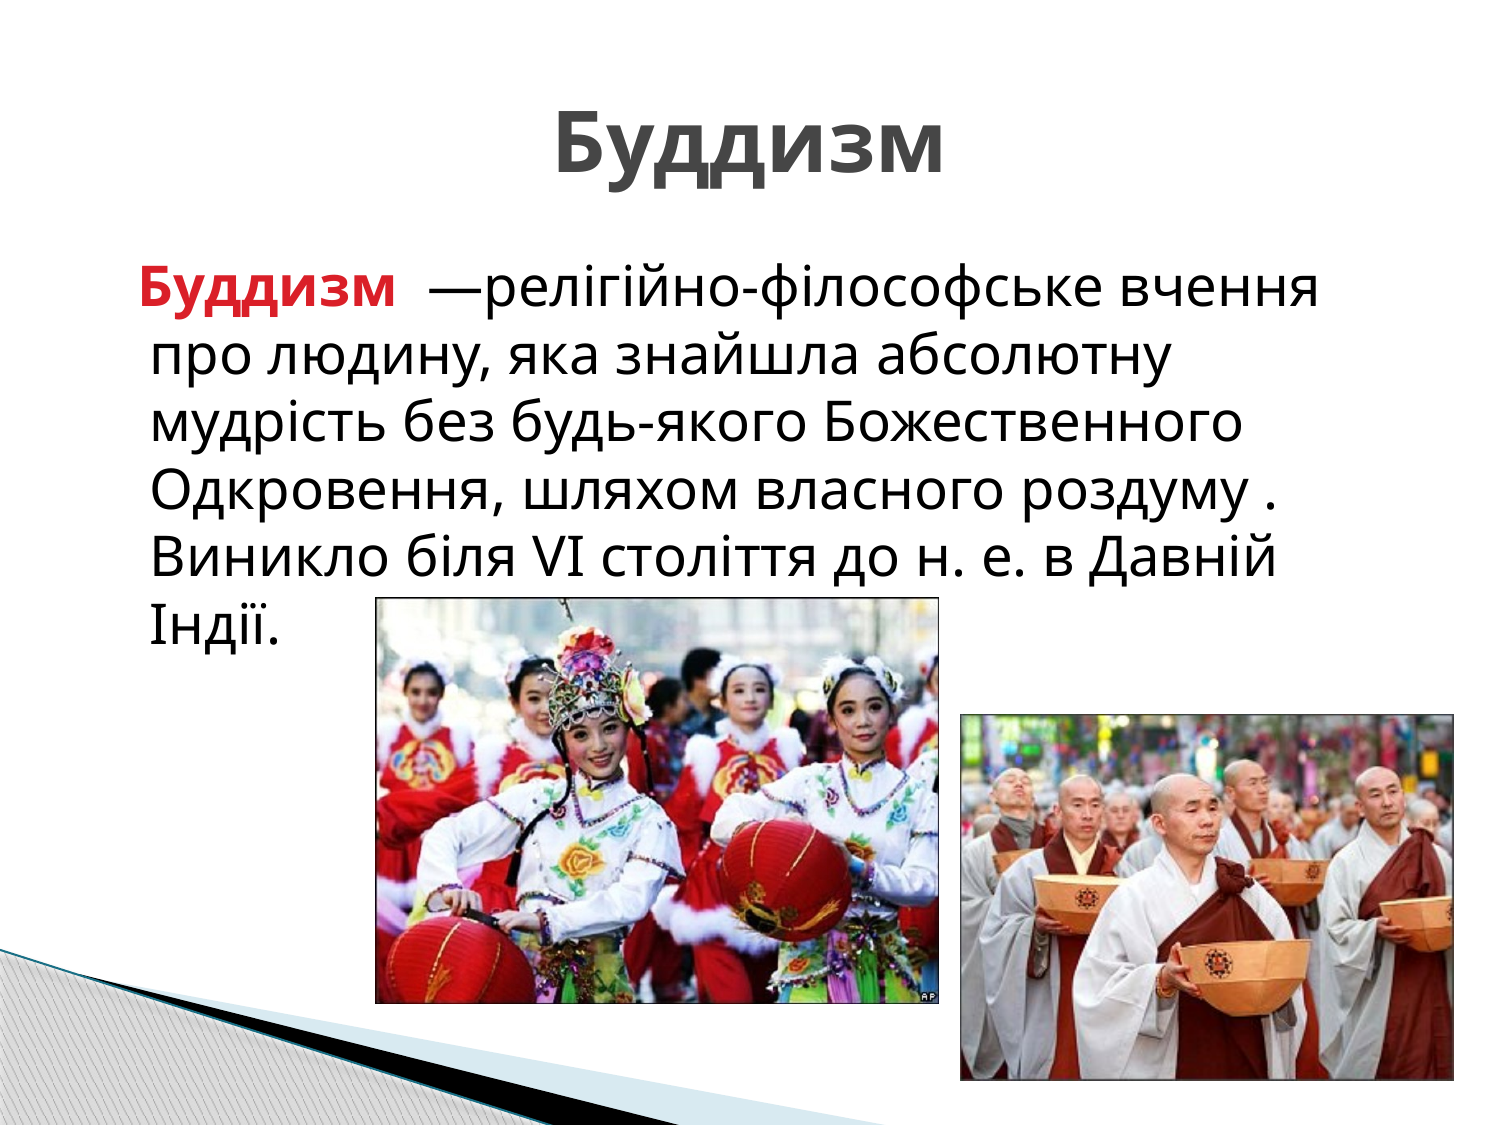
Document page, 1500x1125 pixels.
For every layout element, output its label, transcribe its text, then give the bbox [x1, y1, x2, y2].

picture [960, 714, 1454, 1081]
title Буддизм [75, 45, 1425, 233]
list Буддизм —релігійно-філософське вчення про людину, яка знайшла абсолютну мудрість без будь-якого Божественного Одкровення, шляхом власного роздуму . Виникло біля VI століття до н. е. в Давній Індії. [75, 243, 1425, 986]
picture [374, 597, 939, 1005]
